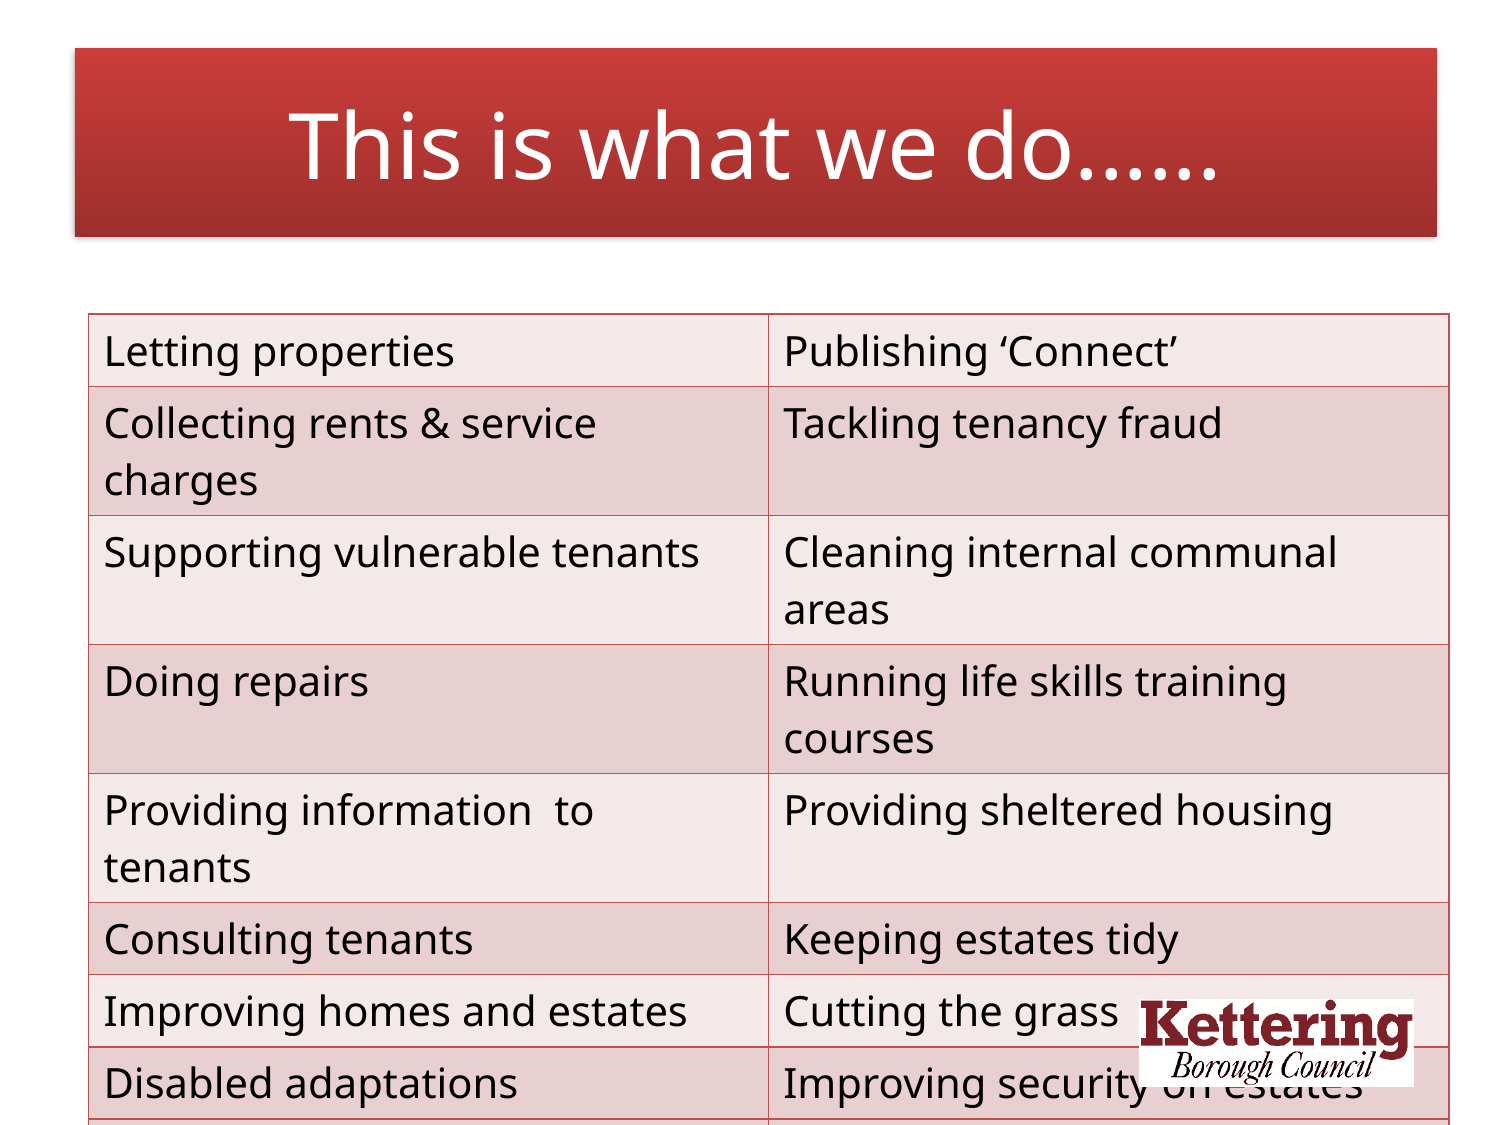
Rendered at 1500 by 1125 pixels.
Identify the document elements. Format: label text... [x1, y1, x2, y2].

table_cell Collecting rents & service charges [89, 387, 768, 515]
table_cell Cleaning internal communal areas [769, 516, 1448, 644]
table_cell Doing repairs [89, 645, 768, 773]
picture [1139, 999, 1414, 1087]
table_cell Tackling anti social behaviour [89, 1120, 768, 1125]
table_cell Dealing with neighbour disputes [769, 1120, 1448, 1125]
table_header Publishing ‘Connect’ [769, 315, 1448, 386]
table_cell Tackling tenancy fraud [769, 387, 1448, 515]
table_cell Running life skills training courses [769, 645, 1448, 773]
table_header Letting properties [89, 315, 768, 386]
table_cell Providing sheltered housing [769, 774, 1448, 902]
table_cell Improving homes and estates [89, 975, 768, 1046]
table_cell Supporting vulnerable tenants [89, 516, 768, 644]
table_cell Consulting tenants [89, 903, 768, 974]
table_cell Disabled adaptations [89, 1048, 768, 1118]
table_cell Providing information to tenants [89, 774, 768, 902]
title This is what we do...... [74, 48, 1437, 237]
table_cell Keeping estates tidy [769, 903, 1448, 974]
table_cell Improving security on estates [769, 1048, 1448, 1118]
table_cell Cutting the grass [769, 975, 1448, 1046]
